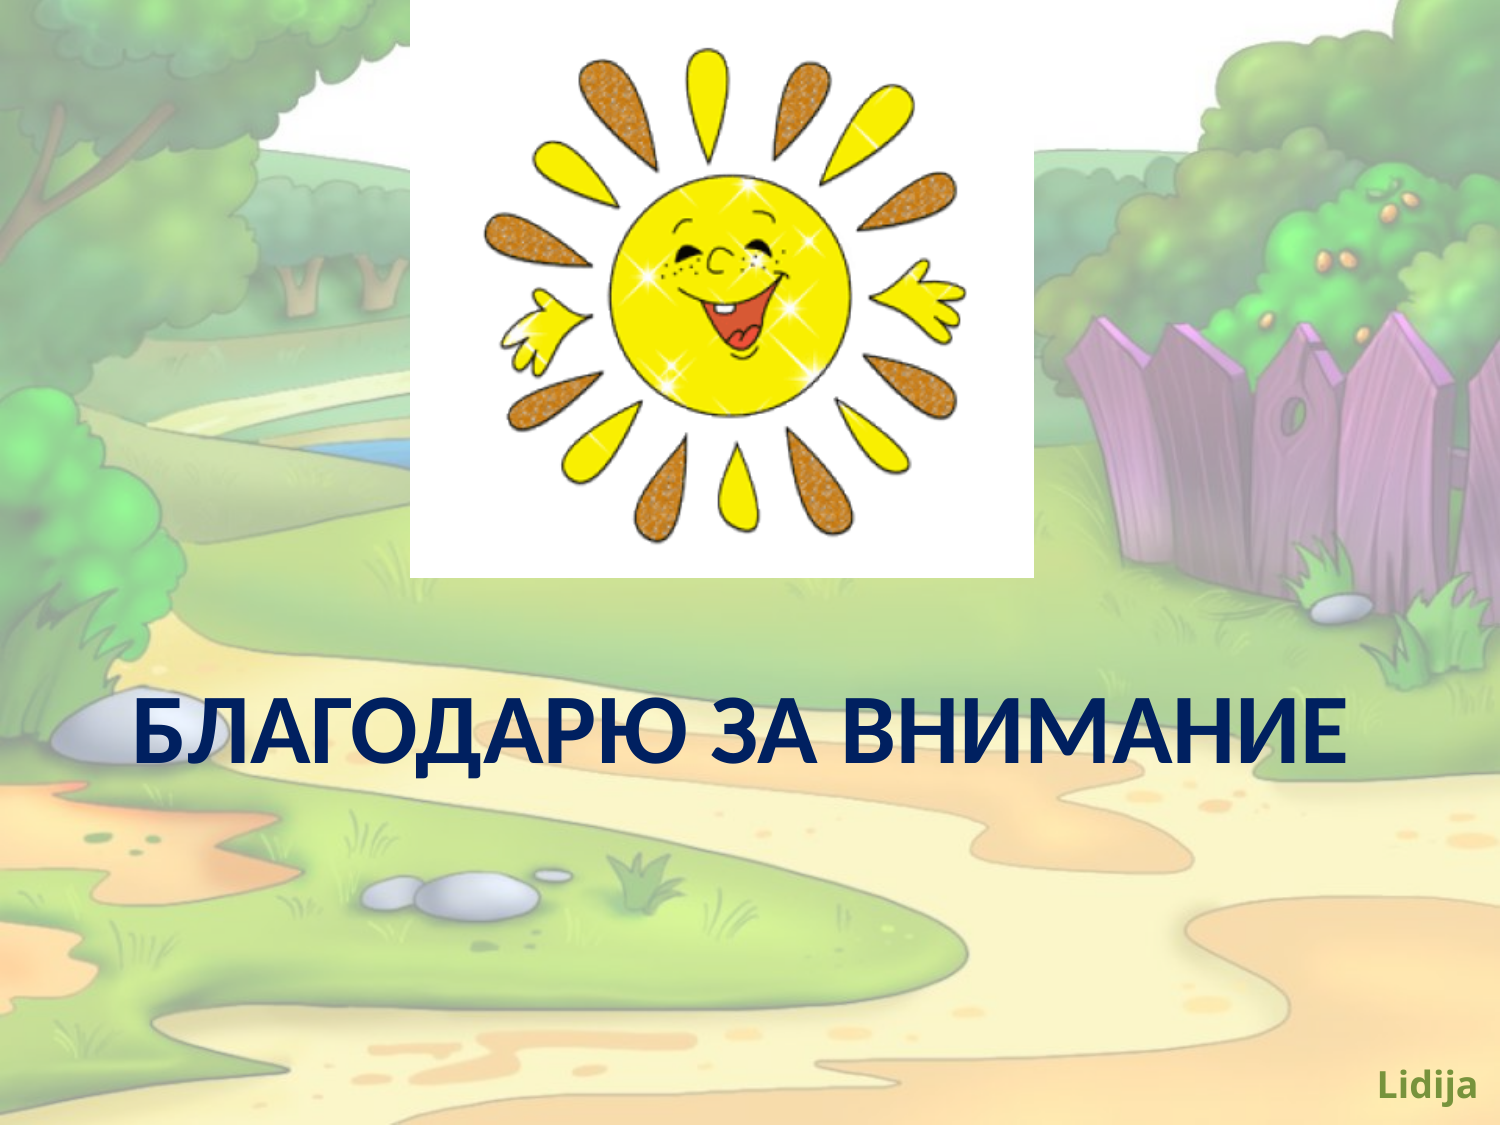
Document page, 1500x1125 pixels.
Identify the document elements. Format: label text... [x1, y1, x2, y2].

picture [409, 0, 1034, 579]
text_box БЛАГОДАРЮ ЗА ВНИМАНИЕ [117, 656, 1418, 791]
